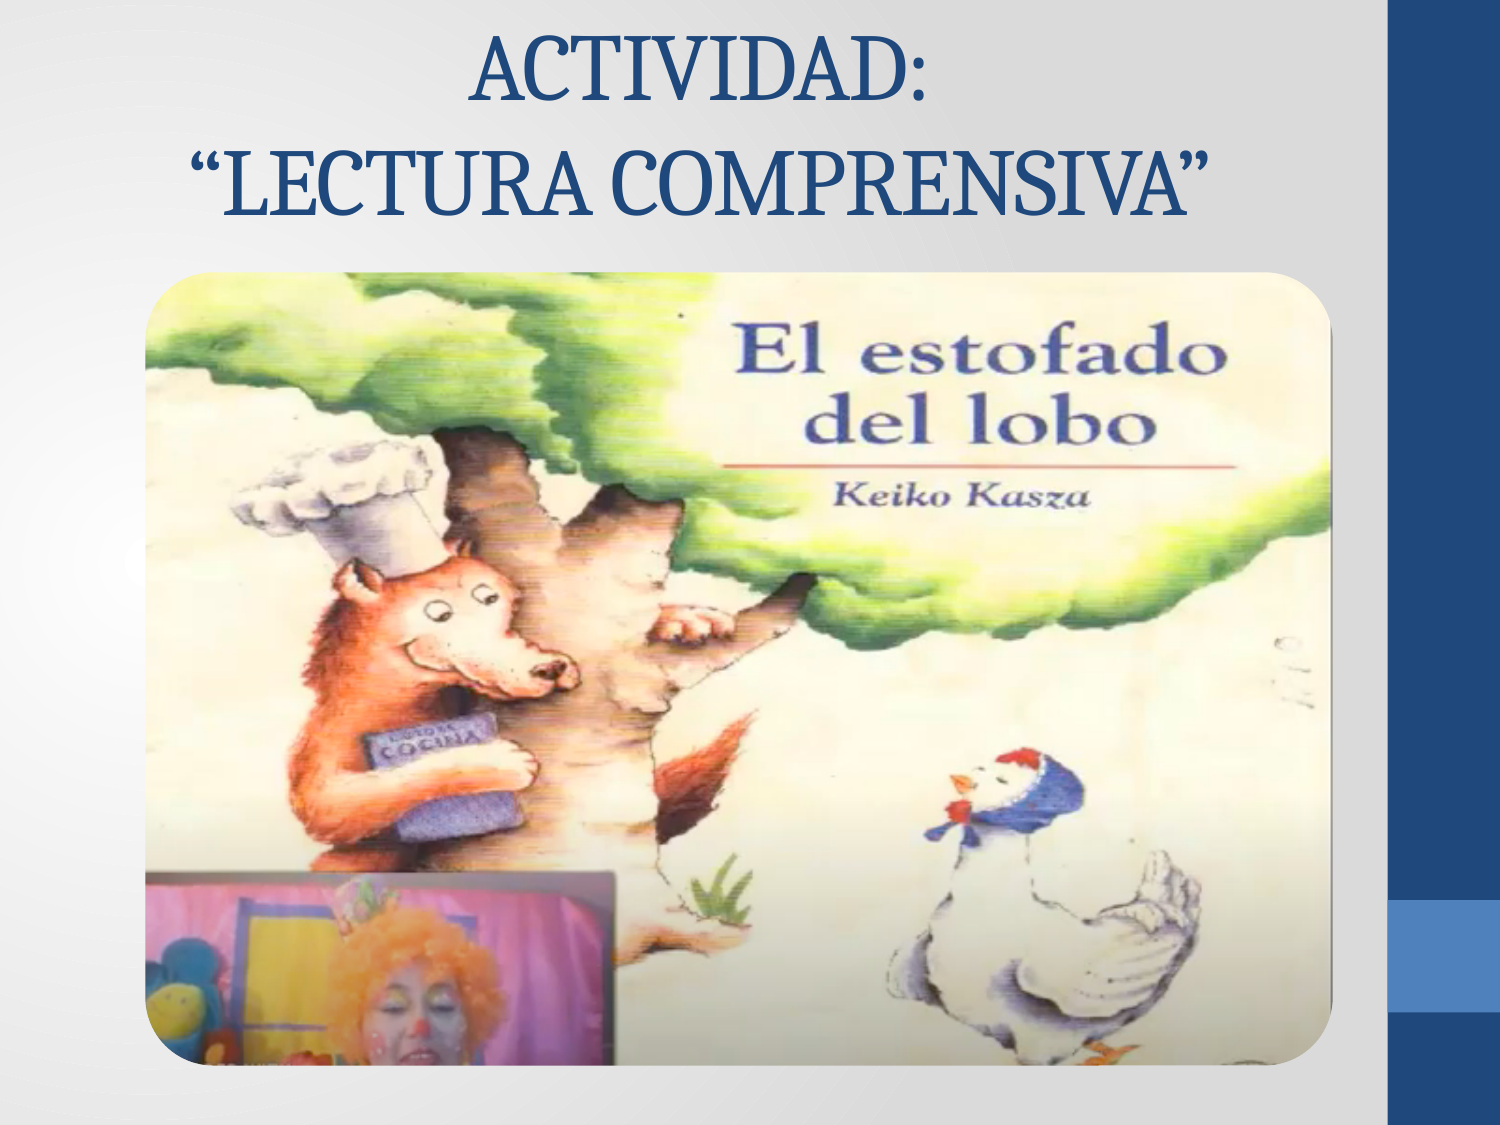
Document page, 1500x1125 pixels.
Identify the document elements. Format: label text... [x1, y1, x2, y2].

title ACTIVIDAD: “LECTURA COMPRENSIVA” [75, 5, 1325, 234]
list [144, 271, 1334, 1067]
